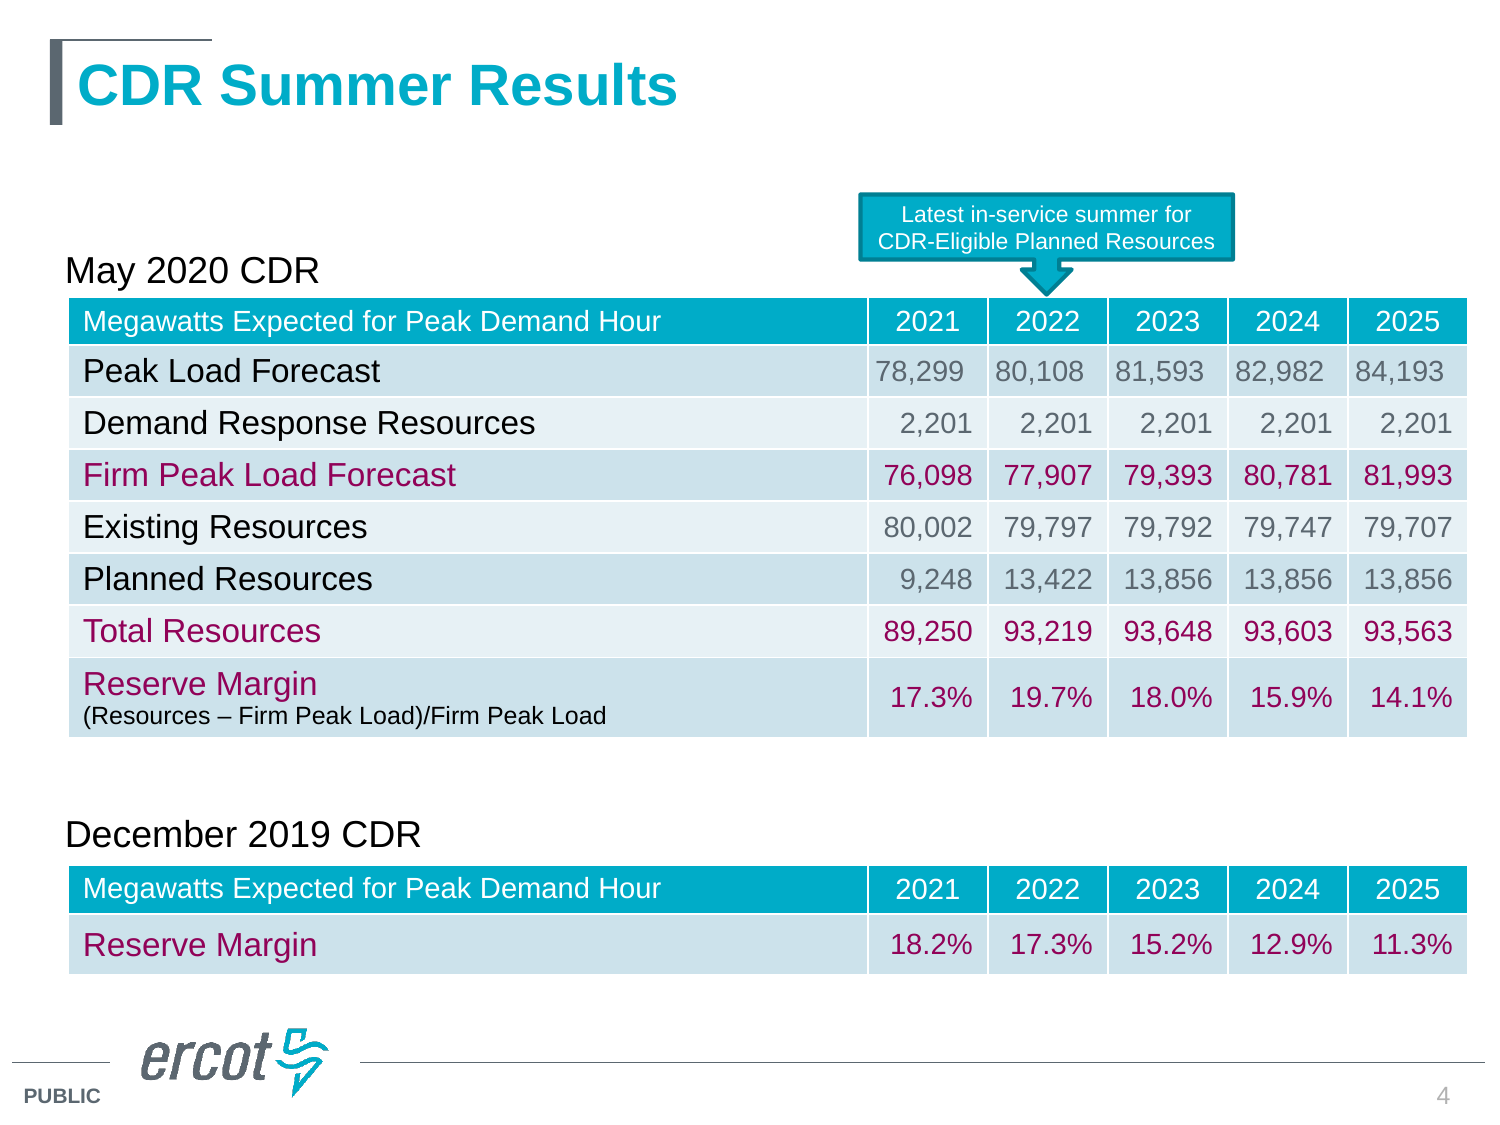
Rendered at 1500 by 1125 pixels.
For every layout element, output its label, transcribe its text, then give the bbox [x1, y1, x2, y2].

table_header 2022 [989, 298, 1107, 344]
text_box Latest in-service summer for CDR-Eligible Planned Resources [858, 192, 1236, 297]
table_cell 15.2% [1109, 915, 1227, 974]
slide_number 4 [1400, 1076, 1488, 1113]
text_box December 2019 CDR [49, 802, 513, 863]
table_cell 93,563 [1349, 606, 1467, 657]
table_cell 84,193 [1349, 346, 1467, 396]
table_cell 76,098 [869, 450, 987, 500]
table_cell 13,856 [1109, 554, 1227, 604]
table_cell 80,002 [869, 502, 987, 552]
table_cell 13,856 [1349, 554, 1467, 604]
table_header 2025 [1349, 866, 1467, 913]
table_cell 2,201 [1229, 398, 1347, 448]
title CDR Summer Results [62, 39, 1450, 125]
table_cell 14.1% [1349, 658, 1467, 737]
table_cell 9,248 [869, 554, 987, 604]
table_cell 17.3% [869, 658, 987, 737]
table_cell 78,299 [869, 346, 987, 396]
table_cell Reserve Margin (Resources – Firm Peak Load)/Firm Peak Load [69, 658, 867, 737]
table_cell 93,603 [1229, 606, 1347, 657]
table_cell 2,201 [1349, 398, 1467, 448]
table_cell 80,108 [989, 346, 1107, 396]
table_cell 93,648 [1109, 606, 1227, 657]
table_cell Total Resources [69, 606, 867, 657]
table_cell 79,707 [1349, 502, 1467, 552]
table_cell 81,993 [1349, 450, 1467, 500]
table_cell 12.9% [1229, 915, 1347, 974]
table_header 2025 [1349, 298, 1467, 344]
table_cell 2,201 [989, 398, 1107, 448]
table_cell 2,201 [1109, 398, 1227, 448]
table_cell Existing Resources [69, 502, 867, 552]
table_header Megawatts Expected for Peak Demand Hour [69, 866, 867, 913]
table_cell 13,422 [989, 554, 1107, 604]
table_header 2021 [869, 298, 987, 344]
table_cell 18.2% [869, 915, 987, 974]
table_cell 93,219 [989, 606, 1107, 657]
table_cell 79,797 [989, 502, 1107, 552]
table_header 2024 [1229, 298, 1347, 344]
table_cell Firm Peak Load Forecast [69, 450, 867, 500]
picture [137, 1024, 332, 1100]
table_cell Planned Resources [69, 554, 867, 604]
table_cell 79,747 [1229, 502, 1347, 552]
table_cell 79,393 [1109, 450, 1227, 500]
table_cell 17.3% [989, 915, 1107, 974]
table_cell 89,250 [869, 606, 987, 657]
table_header 2023 [1109, 298, 1227, 344]
table_header 2023 [1109, 866, 1227, 913]
table_cell 80,781 [1229, 450, 1347, 500]
table_cell 77,907 [989, 450, 1107, 500]
text_box May 2020 CDR [49, 238, 513, 299]
table_header 2022 [989, 866, 1107, 913]
table_cell 2,201 [869, 398, 987, 448]
table_cell 15.9% [1229, 658, 1347, 737]
table_cell 79,792 [1109, 502, 1227, 552]
table_header 2024 [1229, 866, 1347, 913]
table_cell 19.7% [989, 658, 1107, 737]
table_cell 82,982 [1229, 346, 1347, 396]
table_cell Peak Load Forecast [69, 346, 867, 396]
table_header 2021 [869, 866, 987, 913]
table_cell 18.0% [1109, 658, 1227, 737]
table_cell 13,856 [1229, 554, 1347, 604]
table_cell 81,593 [1109, 346, 1227, 396]
table_header Megawatts Expected for Peak Demand Hour [69, 298, 867, 344]
table_cell 11.3% [1349, 915, 1467, 974]
table_cell Reserve Margin [69, 915, 867, 974]
table_cell Demand Response Resources [69, 398, 867, 448]
